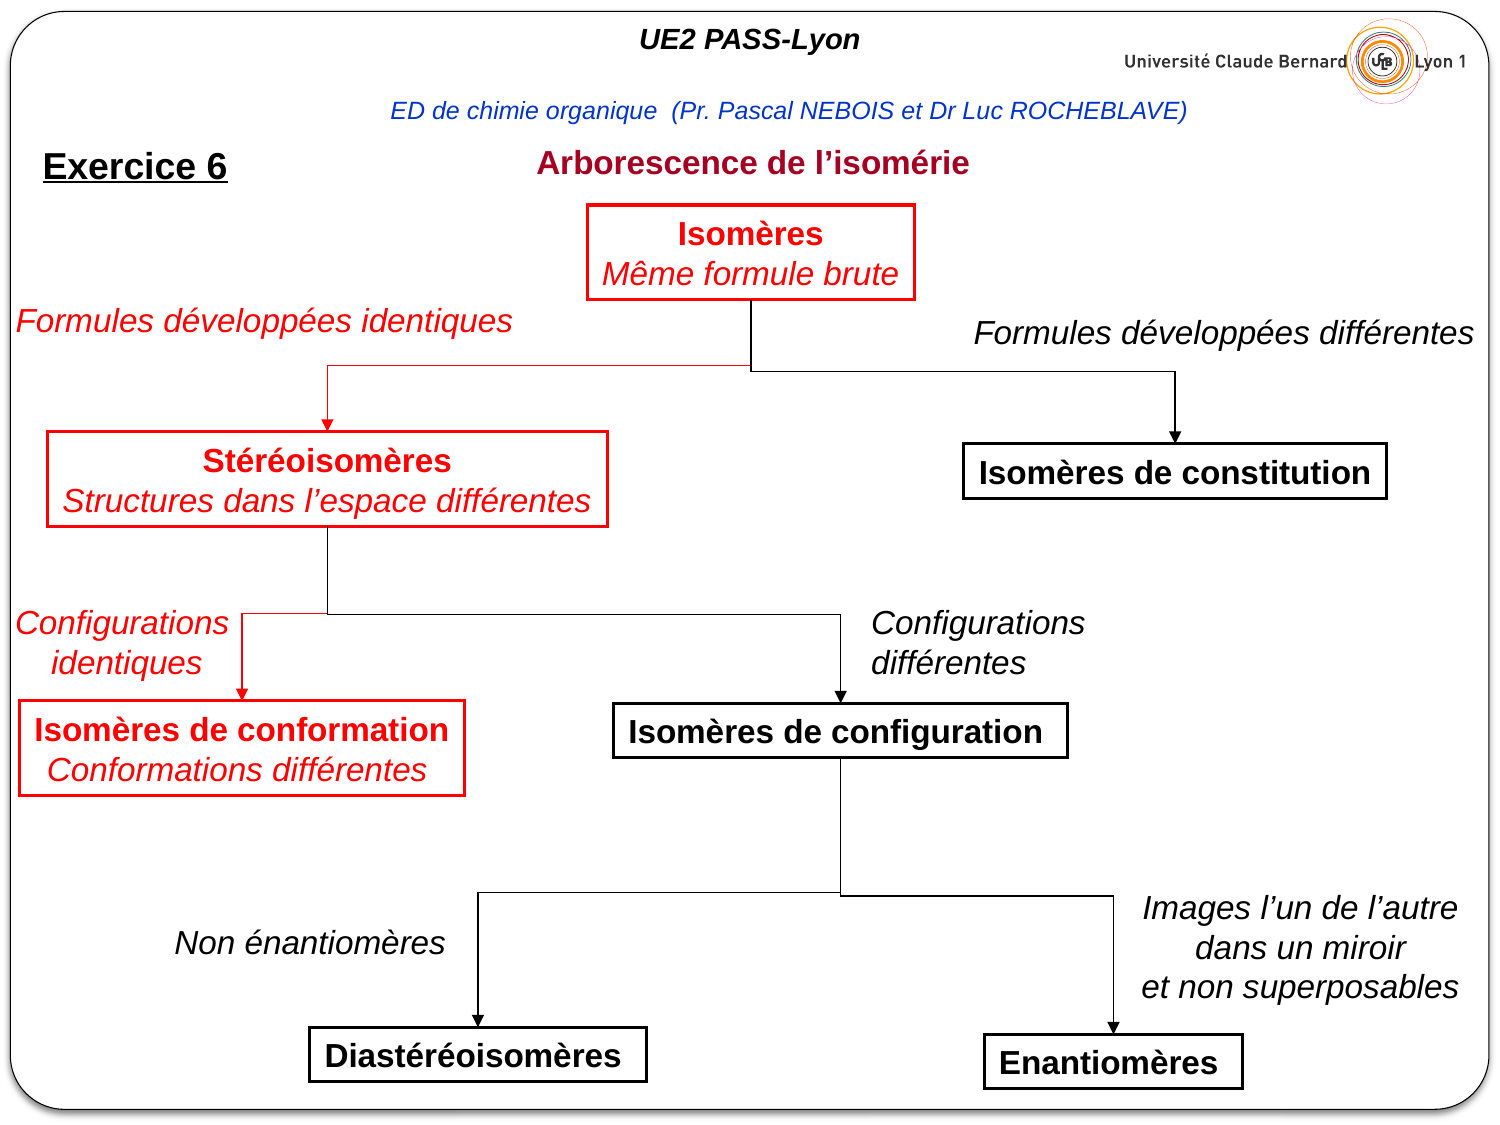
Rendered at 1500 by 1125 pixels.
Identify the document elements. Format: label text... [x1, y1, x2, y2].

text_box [842, 761, 1113, 1035]
text_box Isomères de configuration [675, 703, 1068, 758]
text_box Isomères de constitution [1038, 443, 1387, 499]
text_box Isomères Même formule brute [607, 205, 886, 300]
text_box Formules développées identiques [0, 291, 470, 347]
text_box Formules développées différentes [1038, 303, 1500, 359]
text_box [527, 712, 791, 1077]
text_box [200, 572, 369, 659]
text_box UE2 PASS-Lyon [624, 13, 876, 63]
text_box Exercice 6 [27, 134, 243, 194]
text_box Images l’un de l’autre dans un miroir et non superposables [1118, 878, 1500, 1013]
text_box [892, 161, 1034, 586]
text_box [476, 155, 603, 580]
text_box Enantiomères [984, 1034, 1243, 1089]
text_box Stéréoisomères Structures dans l’espace différentes [47, 431, 470, 527]
text_box Diastéréoisomères [309, 1027, 524, 1082]
text_box Configurations identiques [0, 594, 254, 689]
text_box Isomères de conformation Conformations différentes [19, 700, 465, 796]
text_box Arborescence de l’isomérie [521, 134, 986, 189]
text_box Non énantiomères [159, 913, 462, 969]
text_box Configurations différentes [856, 594, 1111, 689]
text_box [498, 359, 670, 874]
picture [1114, 13, 1480, 106]
text_box ED de chimie organique (Pr. Pascal NEBOIS et Dr Luc ROCHEBLAVE) [375, 86, 1205, 132]
